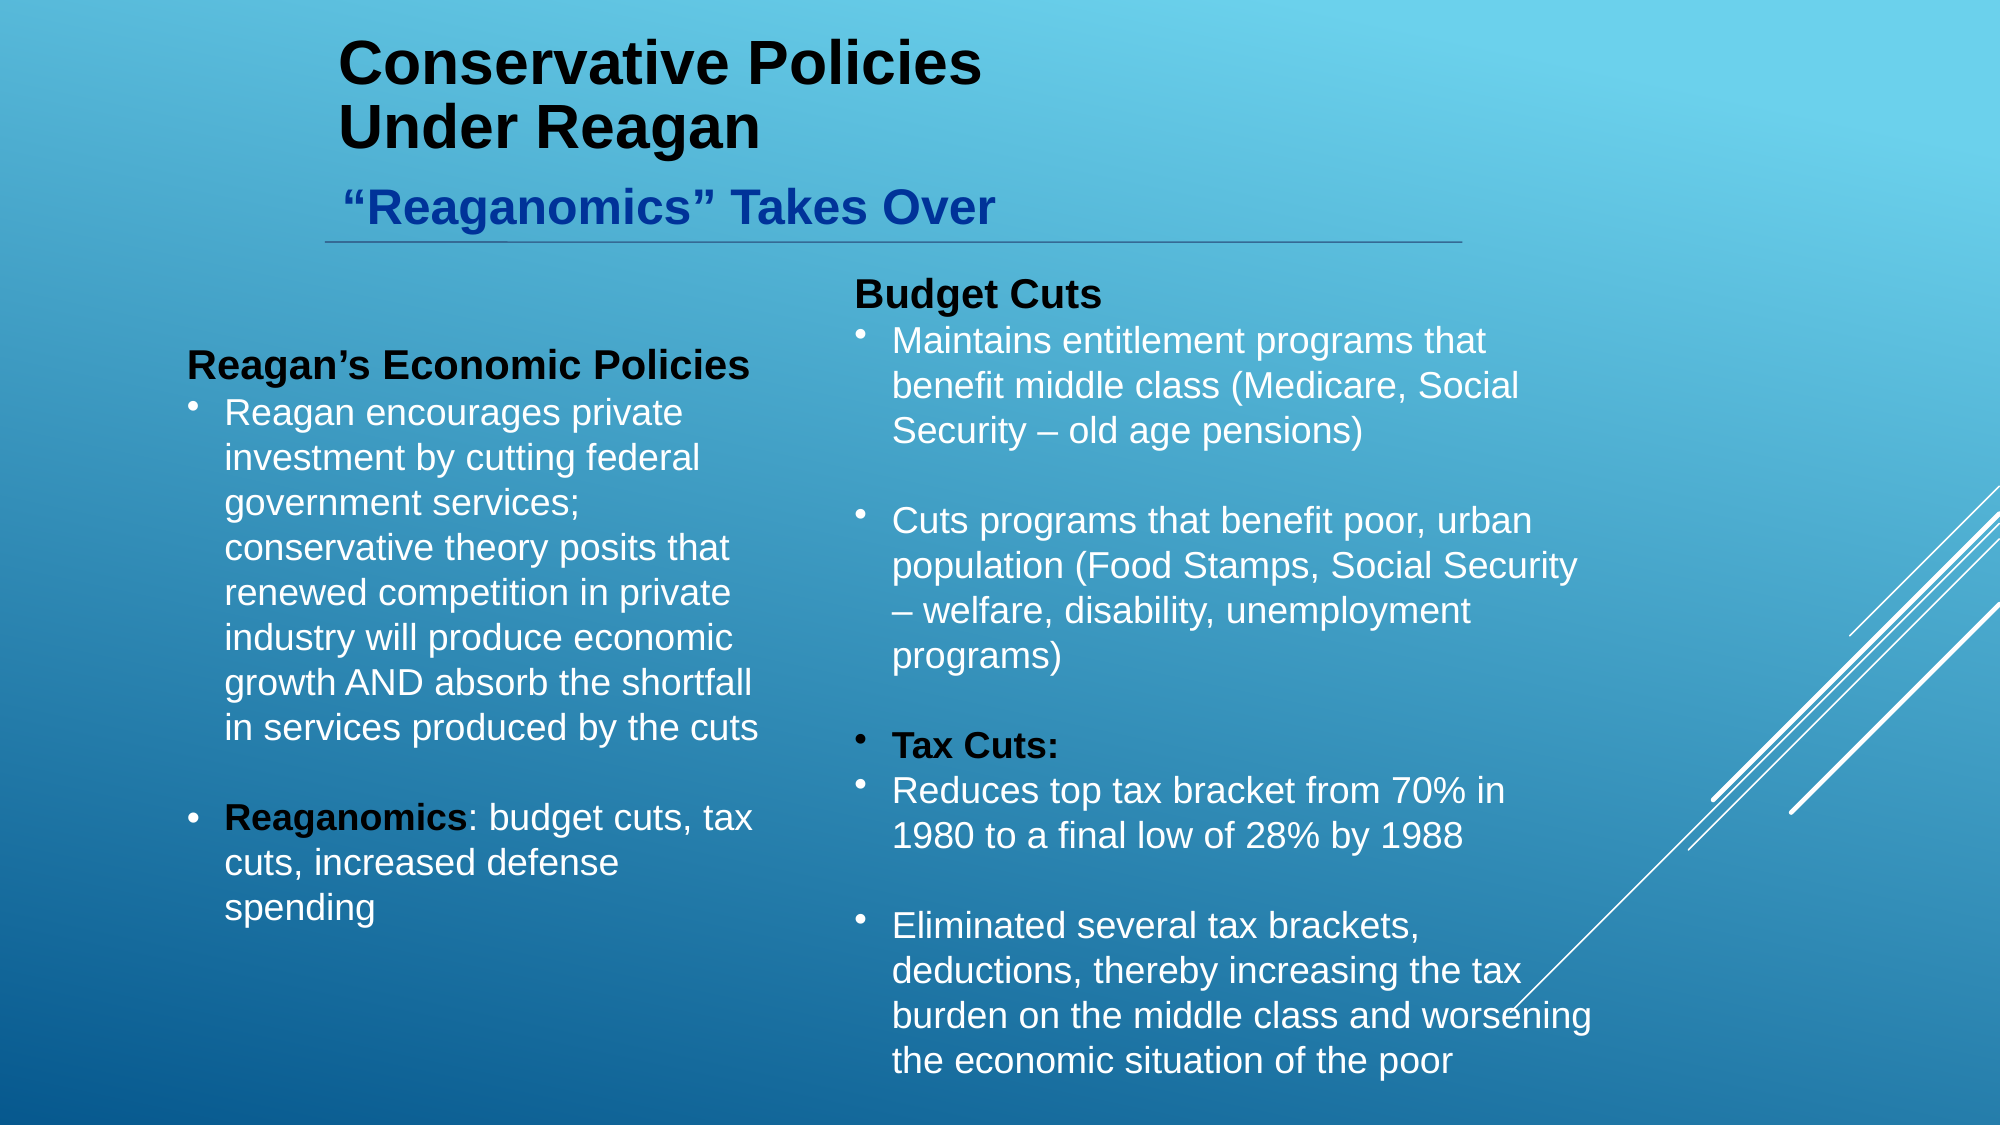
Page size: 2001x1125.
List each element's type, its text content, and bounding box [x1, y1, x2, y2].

text_box Reagan’s Economic Policies Reagan encourages private investment by cutting federal government services; conservative theory posits that renewed competition in private industry will produce economic growth AND absorb the shortfall in services produced by the cuts • Reaganomics: budget cuts, tax cuts, increased defense spending [172, 330, 786, 936]
text_box Conservative Policies Under Reagan [323, 26, 1016, 169]
text_box Budget Cuts Maintains entitlement programs that benefit middle class (Medicare, Social Security – old age pensions) Cuts programs that benefit poor, urban population (Food Stamps, Social Security – welfare, disability, unemployment programs) Tax Cuts: Reduces top tax bracket from 70% in 1980 to a final low of 28% by 1988 Eliminated several tax brackets, deductions, thereby increasing the tax burden on the middle class and worsening the economic situation of the poor [839, 259, 1610, 1125]
text_box “Reaganomics” Takes Over [327, 169, 1012, 242]
